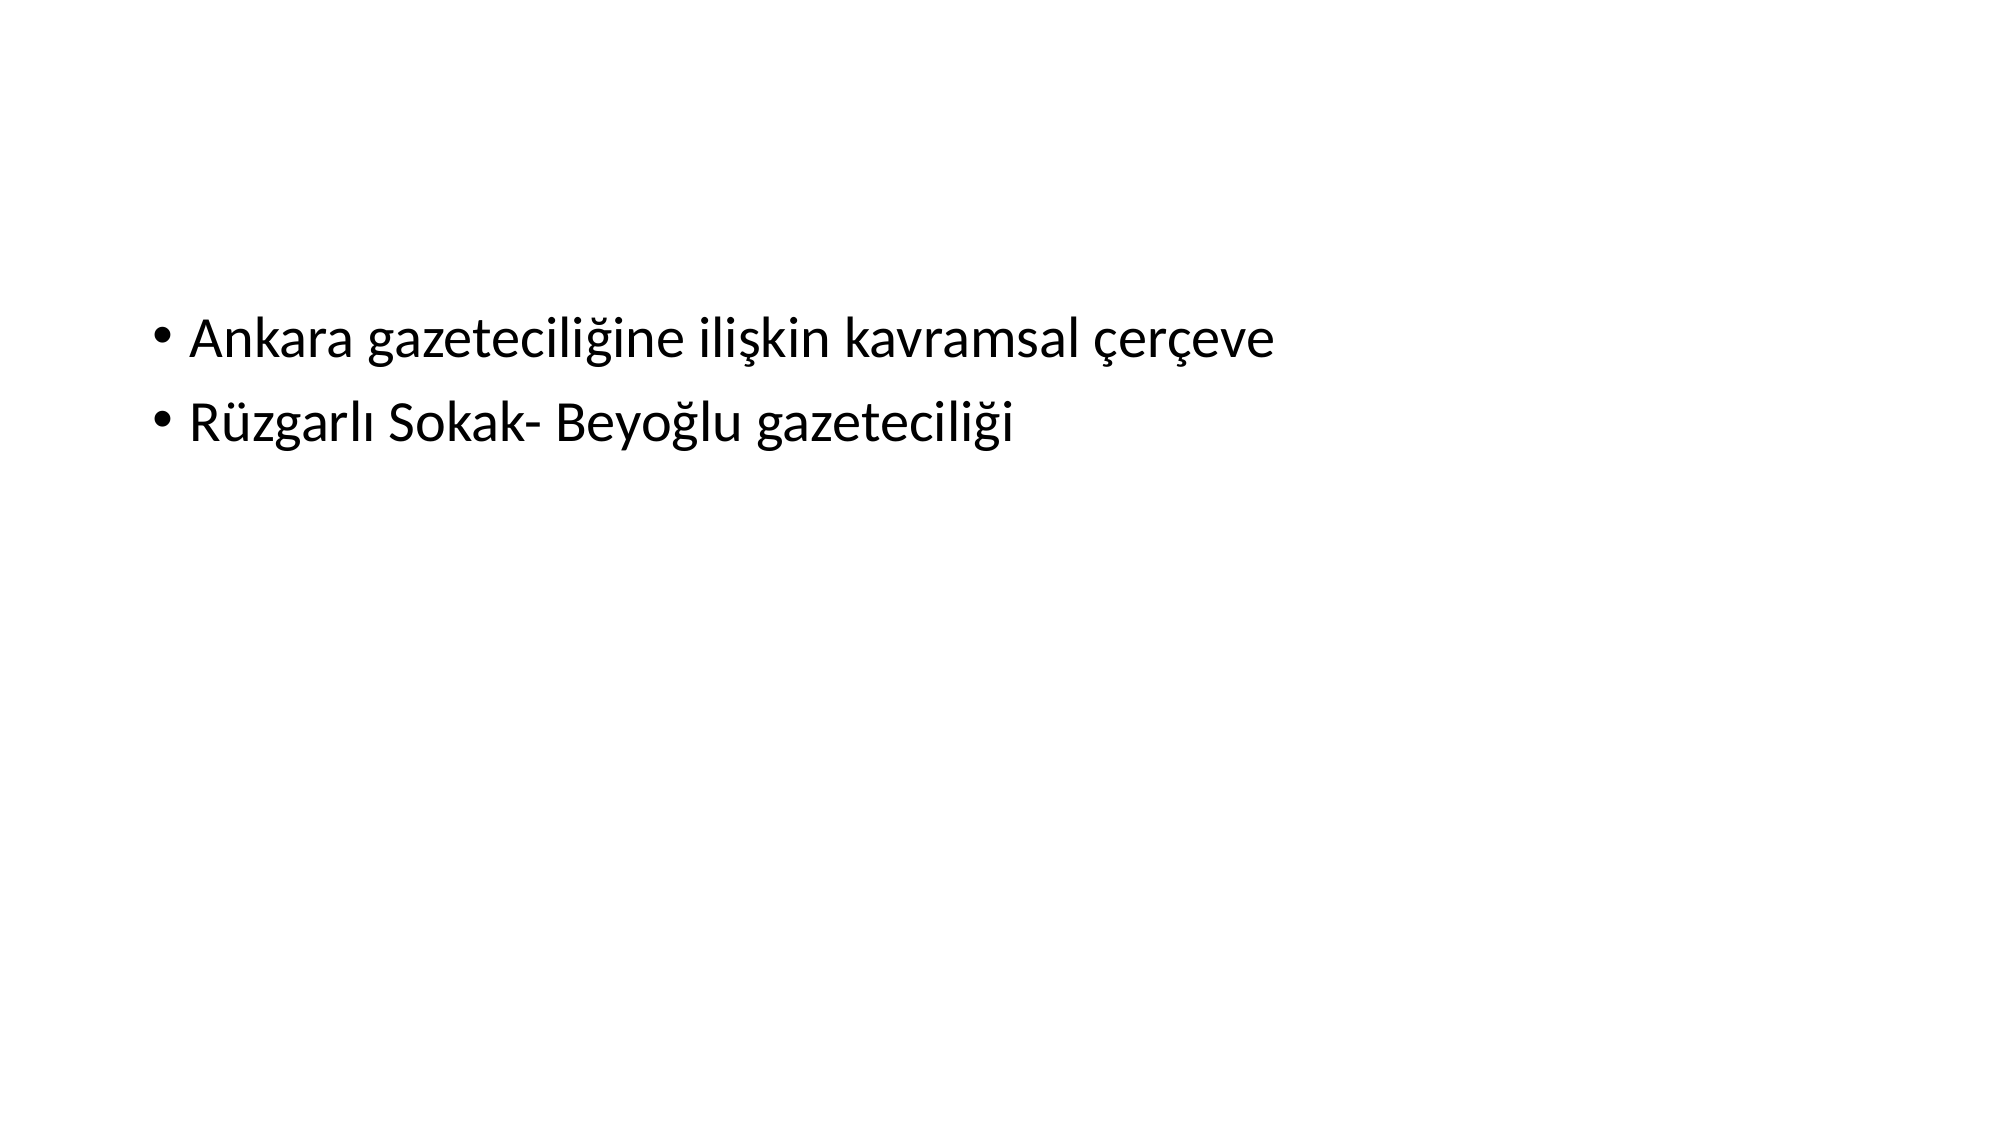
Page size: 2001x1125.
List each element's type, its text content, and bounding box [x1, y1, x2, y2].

list Ankara gazeteciliğine ilişkin kavramsal çerçeve Rüzgarlı Sokak- Beyoğlu gazeteciliği [137, 299, 1863, 1014]
